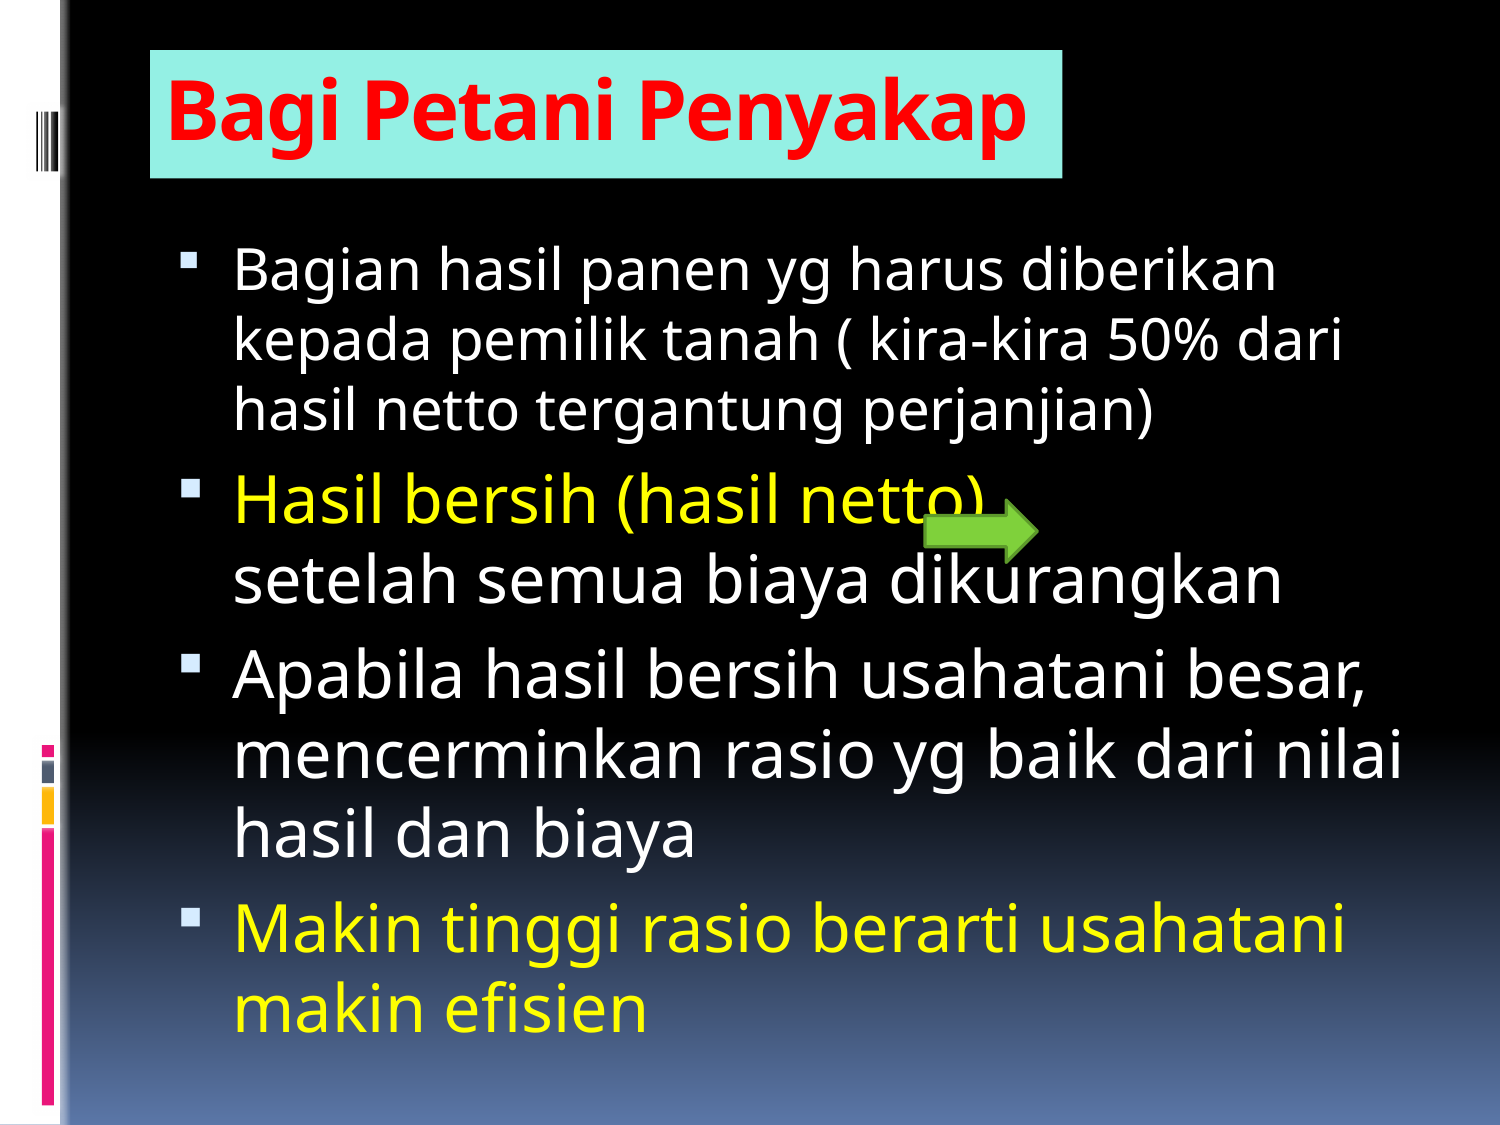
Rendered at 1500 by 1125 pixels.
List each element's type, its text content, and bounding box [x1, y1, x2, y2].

text_box [923, 498, 1039, 564]
title Bagi Petani Penyakap [150, 50, 1063, 179]
list Bagian hasil panen yg harus diberikan kepada pemilik tanah ( kira-kira 50% dari hasil netto tergantung perjanjian) Hasil bersih (hasil netto) setelah semua biaya dikurangkan Apabila hasil bersih usahatani besar, mencerminkan rasio yg baik dari nilai hasil dan biaya Makin tinggi rasio berarti usahatani makin efisien [150, 224, 1425, 975]
